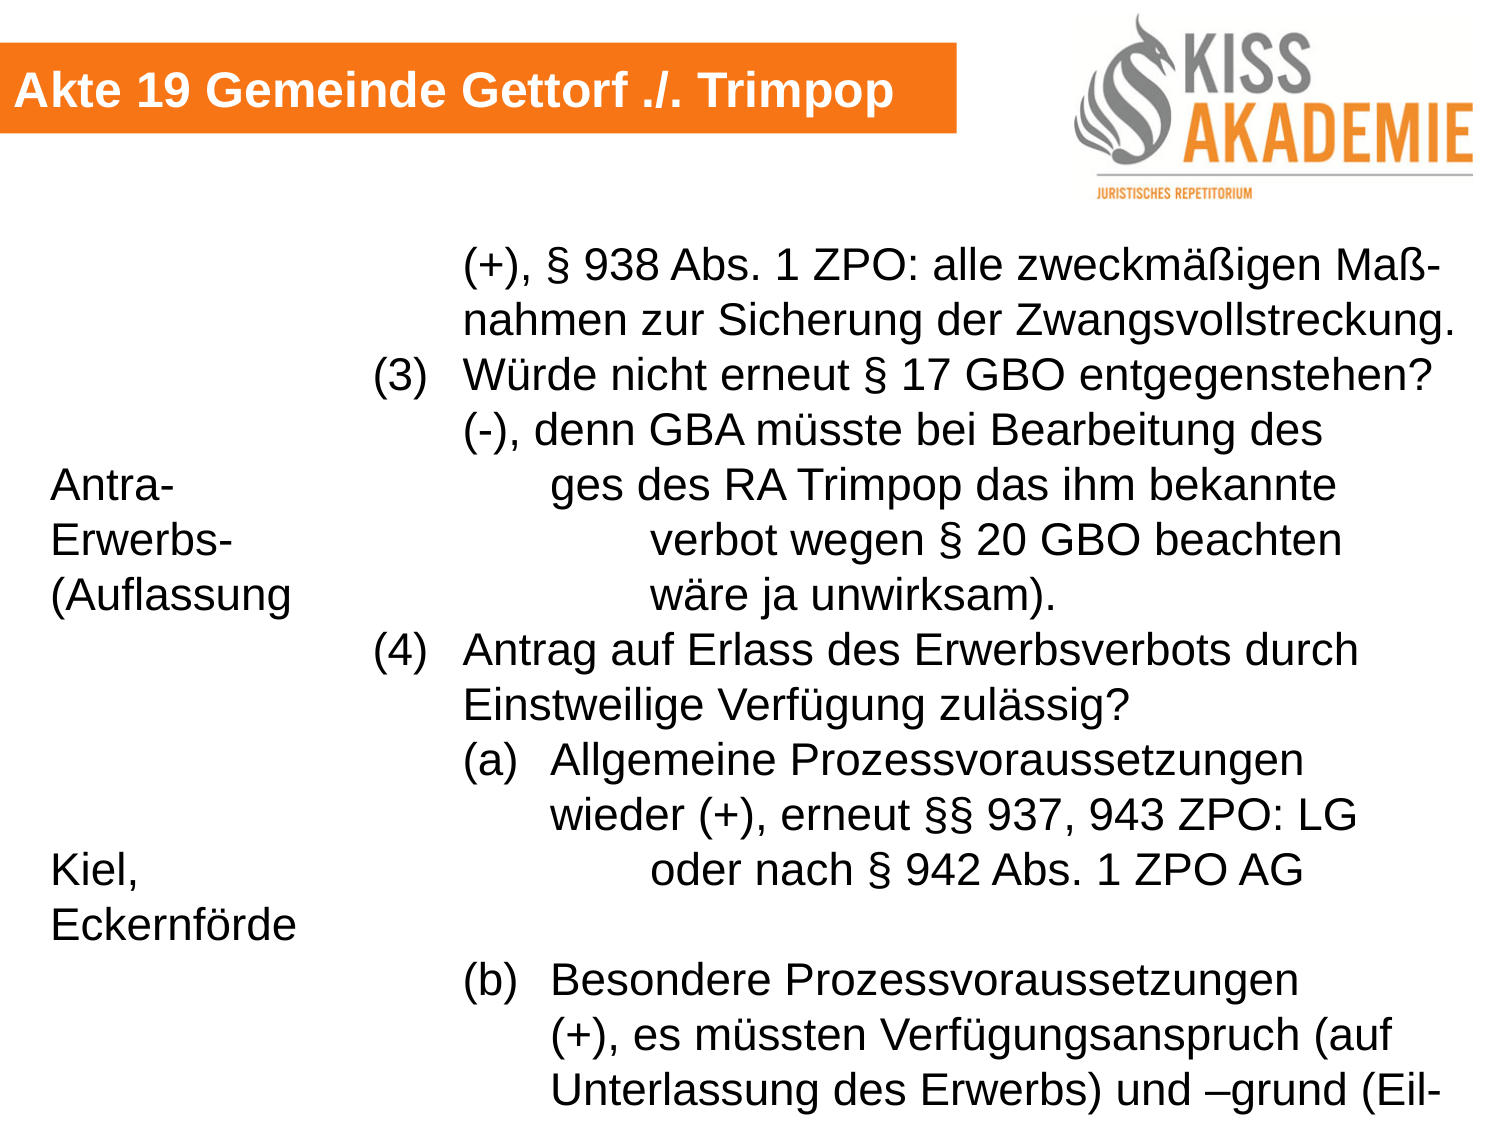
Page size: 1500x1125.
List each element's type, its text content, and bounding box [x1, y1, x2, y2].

text_box (+), § 938 Abs. 1 ZPO: alle zweckmäßigen Maß- nahmen zur Sicherung der Zwangsvollstreckung. (3) Würde nicht erneut § 17 GBO entgegenstehen? (-), denn GBA müsste bei Bearbeitung des Antra- ges des RA Trimpop das ihm bekannte Erwerbs- verbot wegen § 20 GBO beachten (Auflassung wäre ja unwirksam). (4) Antrag auf Erlass des Erwerbsverbots durch Einstweilige Verfügung zulässig? (a) Allgemeine Prozessvoraussetzungen wieder (+), erneut §§ 937, 943 ZPO: LG Kiel, oder nach § 942 Abs. 1 ZPO AG Eckernförde (b) Besondere Prozessvoraussetzungen (+), es müssten Verfügungsanspruch (auf Unterlassung des Erwerbs) und –grund (Eil- bedürftigkeit) nur behauptet werden. [35, 234, 1459, 1125]
picture [1074, 13, 1473, 203]
text_box Akte 19 Gemeinde Gettorf ./. Trimpop [0, 42, 957, 134]
